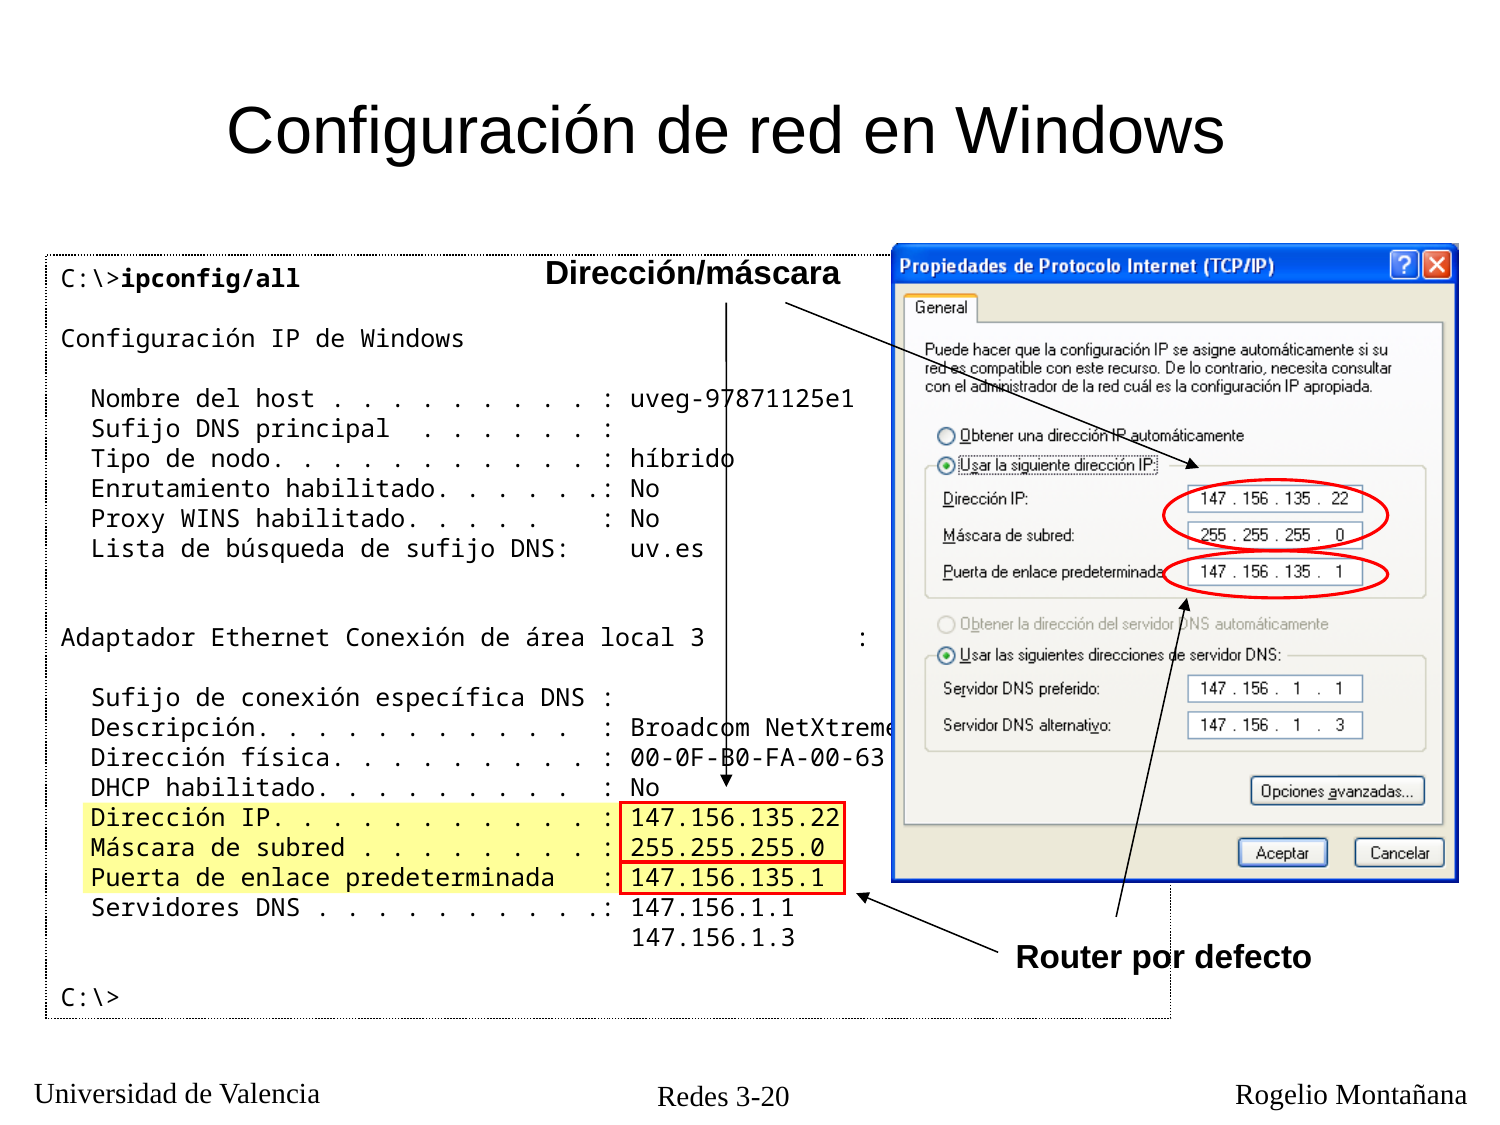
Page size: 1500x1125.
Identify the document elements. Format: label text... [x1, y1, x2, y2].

text_box C:\>ipconfig/all Configuración IP de Windows Nombre del host . . . . . . . . . : uveg-97871125e1 Sufijo DNS principal . . . . . . : Tipo de nodo. . . . . . . . . . . : híbrido Enrutamiento habilitado. . . . . .: No Proxy WINS habilitado. . . . . : No Lista de búsqueda de sufijo DNS: uv.es Adaptador Ethernet Conexión de área local 3 : Sufijo de conexión específica DNS : Descripción. . . . . . . . . . . : Broadcom NetXtreme Gigabit Ethernet Dirección física. . . . . . . . . : 00-0F-B0-FA-00-63 DHCP habilitado. . . . . . . . . : No Dirección IP. . . . . . . . . . . : 147.156.135.22 Máscara de subred . . . . . . . . : 255.255.255.0 Puerta de enlace predeterminada : 147.156.135.1 Servidores DNS . . . . . . . . . .: 147.156.1.1 147.156.1.3 C:\> [45, 255, 1171, 1019]
text_box [620, 863, 845, 894]
text_box [620, 802, 845, 863]
picture [891, 243, 1460, 883]
text_box [720, 302, 733, 787]
text_box [856, 892, 999, 953]
text_box Dirección/máscara [530, 243, 856, 299]
text_box Router por defecto [1000, 927, 1328, 983]
text_box Configuración de red en Windows [89, 66, 1365, 187]
